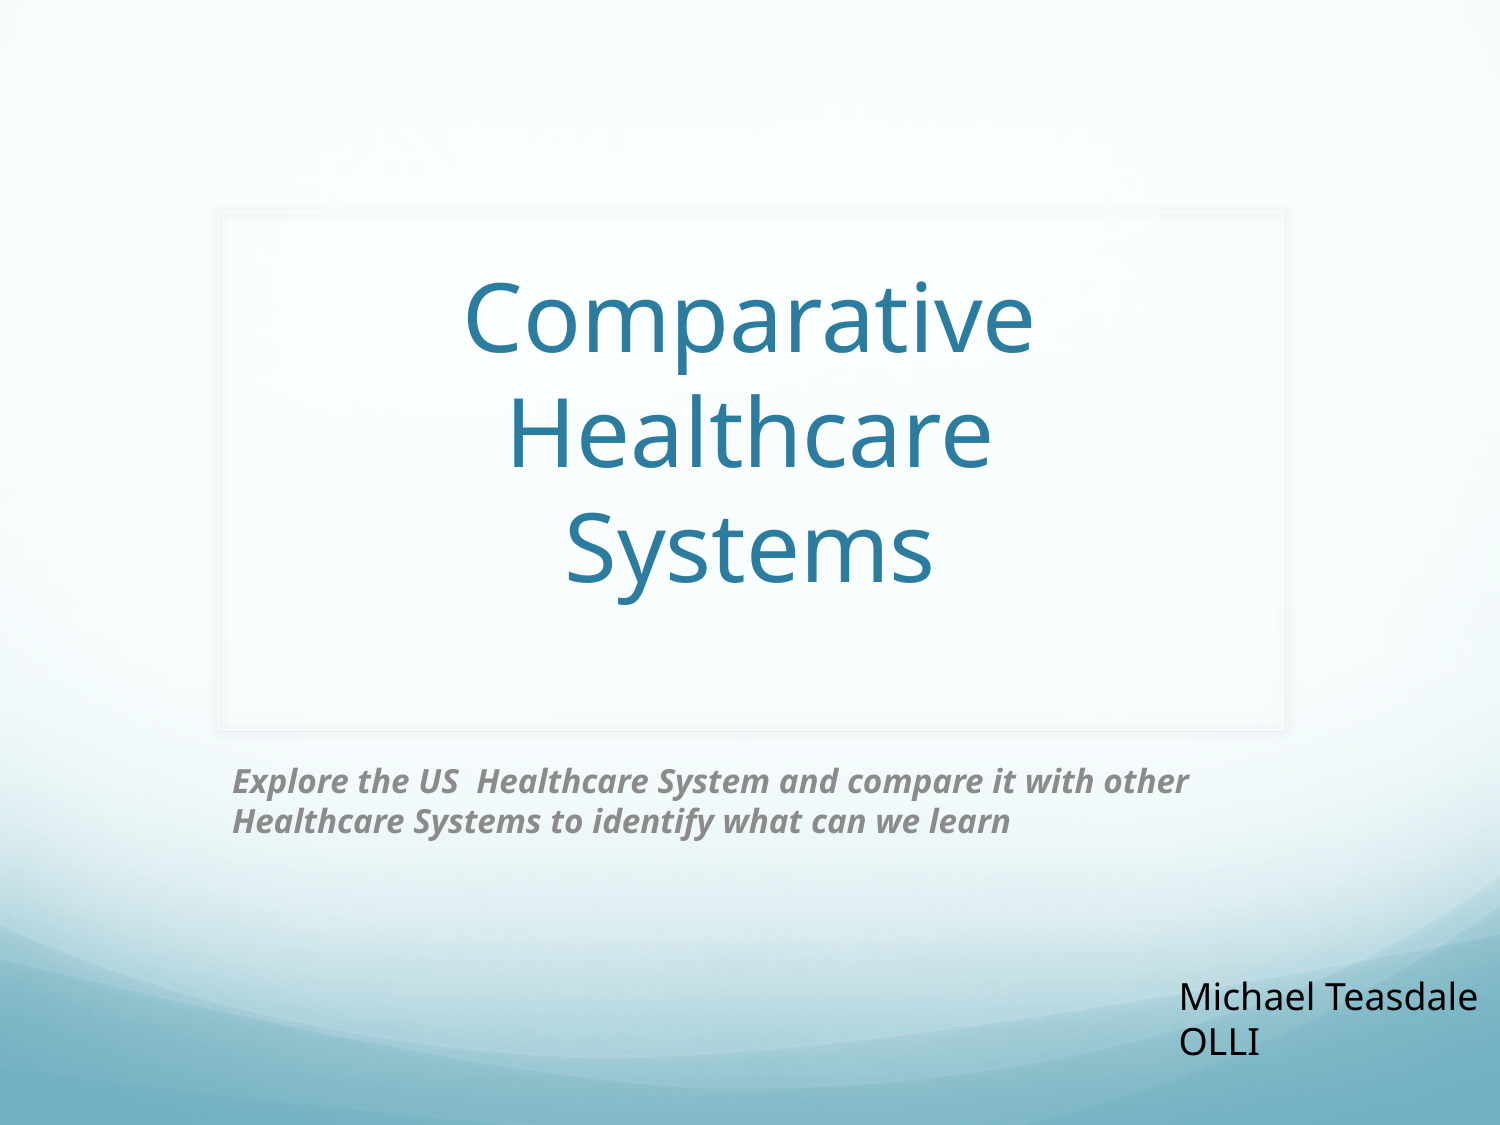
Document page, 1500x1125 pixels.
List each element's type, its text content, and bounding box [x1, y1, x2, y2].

subtitle Explore the US Healthcare System and compare it with other Healthcare Systems to identify what can we learn [217, 753, 1283, 904]
title Comparative Healthcare Systems [217, 326, 1283, 609]
text_box Michael Teasdale OLLI [1163, 965, 1494, 1071]
